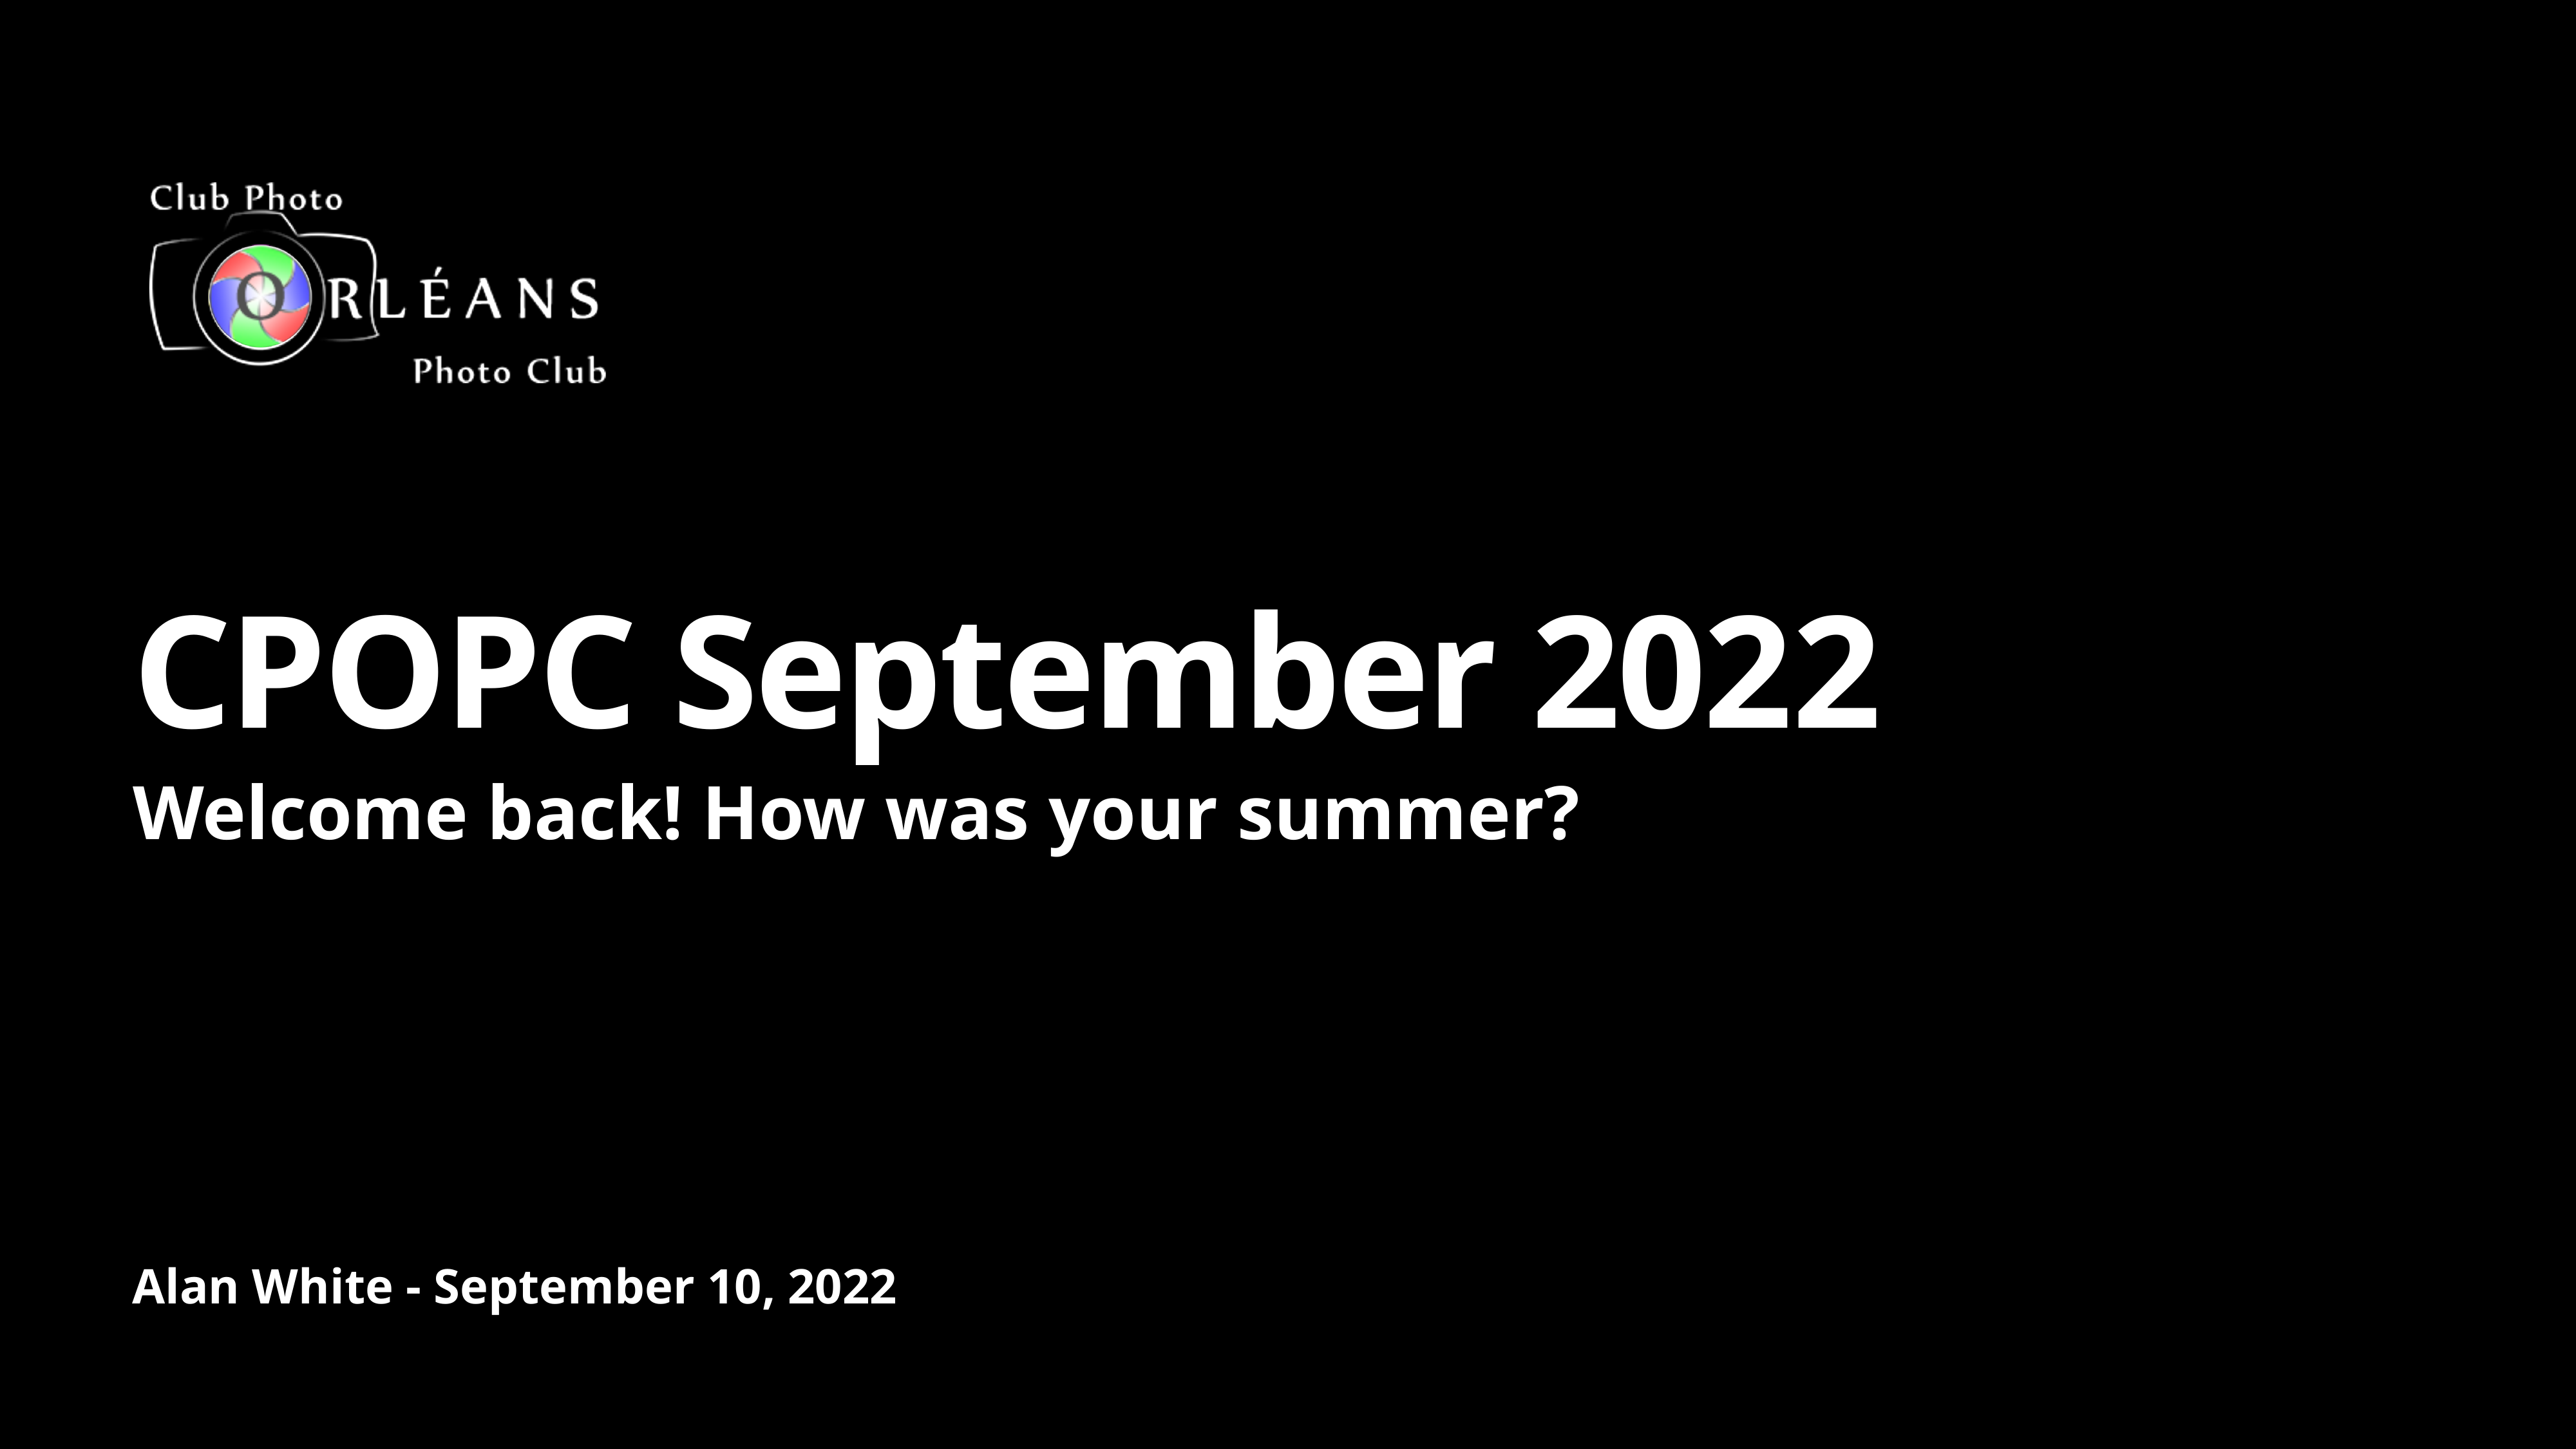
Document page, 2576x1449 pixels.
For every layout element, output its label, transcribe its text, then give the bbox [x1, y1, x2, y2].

title CPOPC September 2022 [127, 271, 2449, 760]
list Alan White - September 10, 2022 [127, 1250, 2449, 1319]
subtitle Welcome back! How was your summer? [127, 760, 2449, 962]
picture [6, 114, 719, 471]
